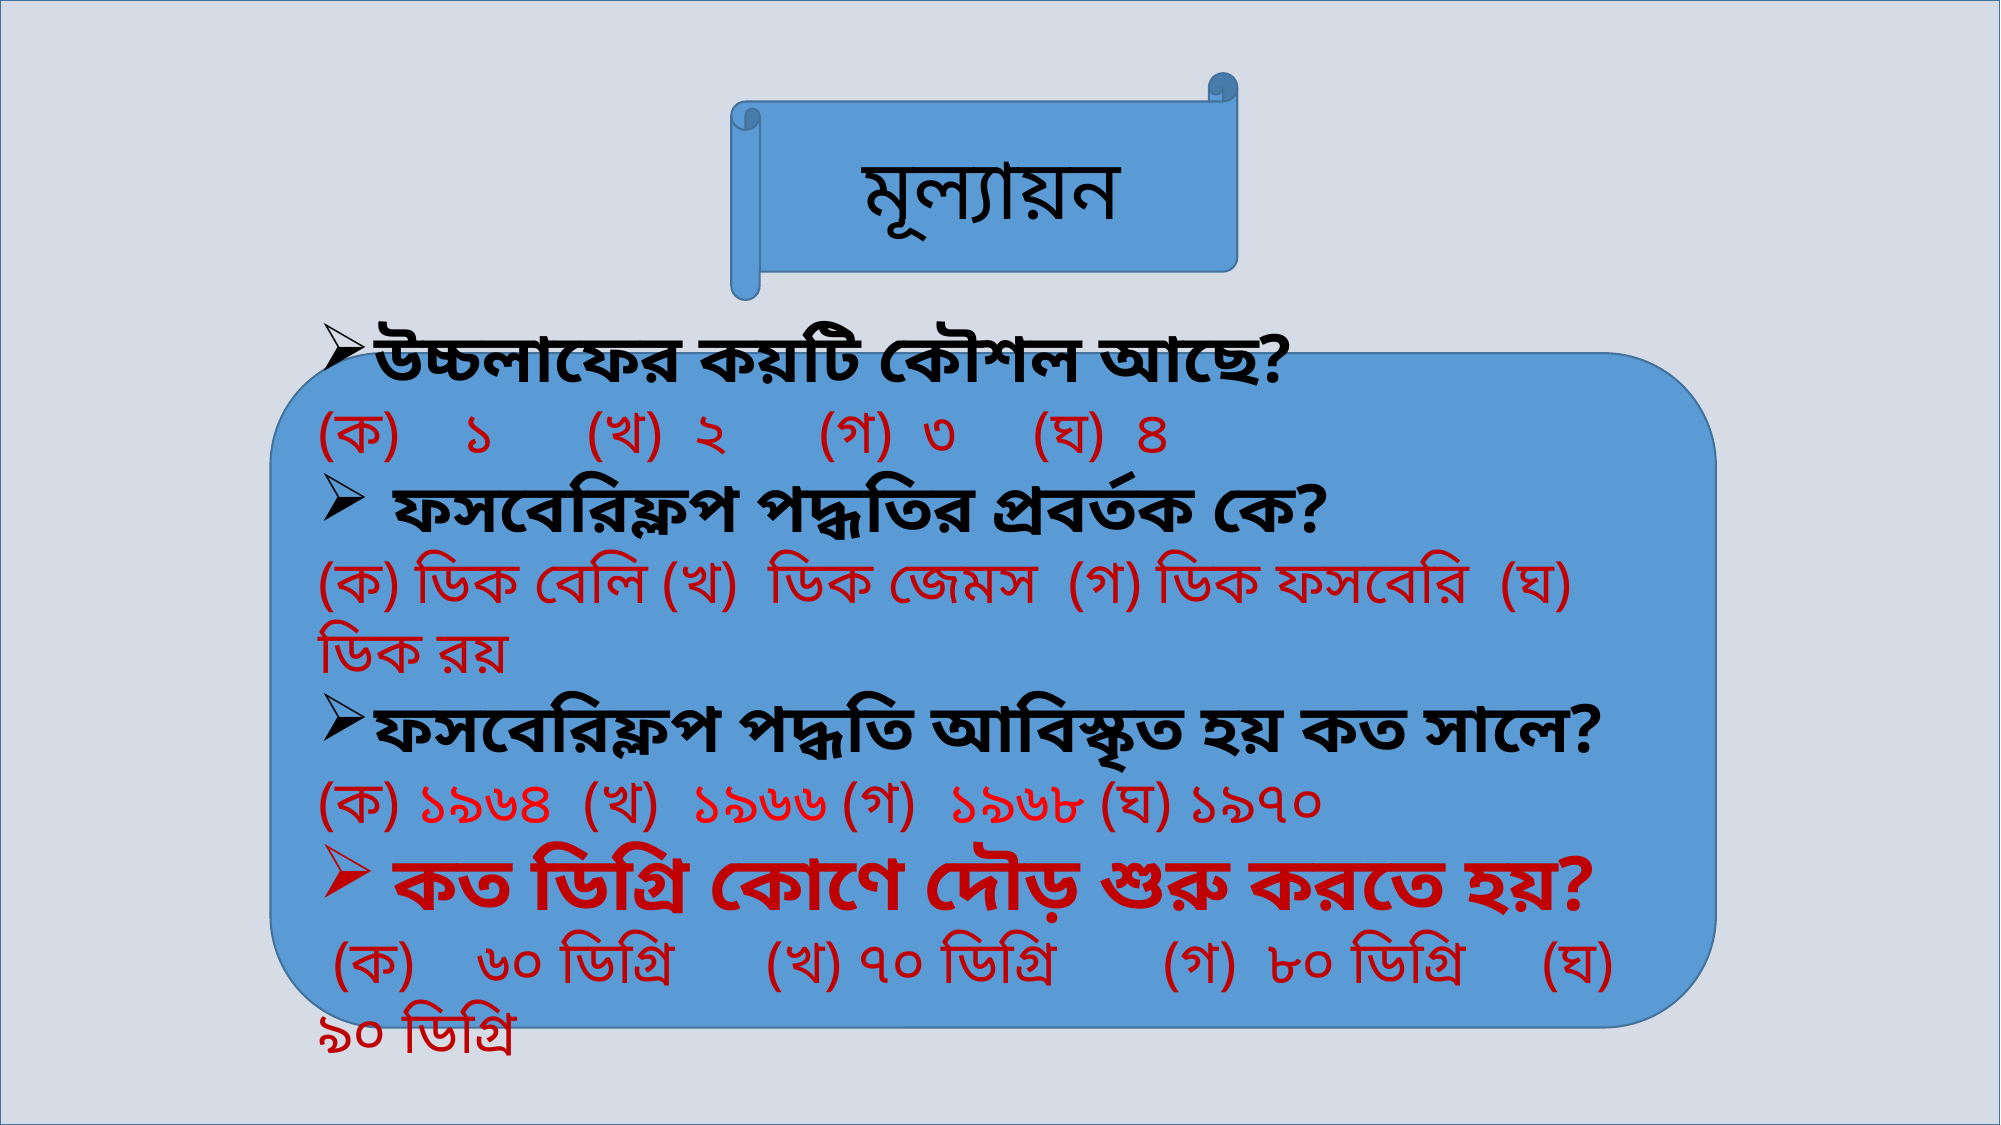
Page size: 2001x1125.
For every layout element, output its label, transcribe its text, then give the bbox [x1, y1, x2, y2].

text_box মূল্যায়ন [730, 72, 1239, 301]
text_box [0, 0, 2000, 1125]
text_box উচ্চলাফের কয়টি কৌশল আছে? (ক) ১ (খ) ২ (গ) ৩ (ঘ) ৪ ফসবেরিফ্লপ পদ্ধতির প্রবর্তক কে? (ক) ডিক বেলি (খ) ডিক জেমস (গ) ডিক ফসবেরি (ঘ) ডিক রয় ফসবেরিফ্লপ পদ্ধতি আবিস্কৃত হয় কত সালে? (ক) ১৯৬৪ (খ) ১৯৬৬ (গ) ১৯৬৮ (ঘ) ১৯৭০ কত ডিগ্রি কোণে দৌড় শুরু করতে হয়? (ক) ৬০ ডিগ্রি (খ) ৭০ ডিগ্রি (গ) ৮০ ডিগ্রি (ঘ) ৯০ ডিগ্রি [269, 352, 1717, 1029]
